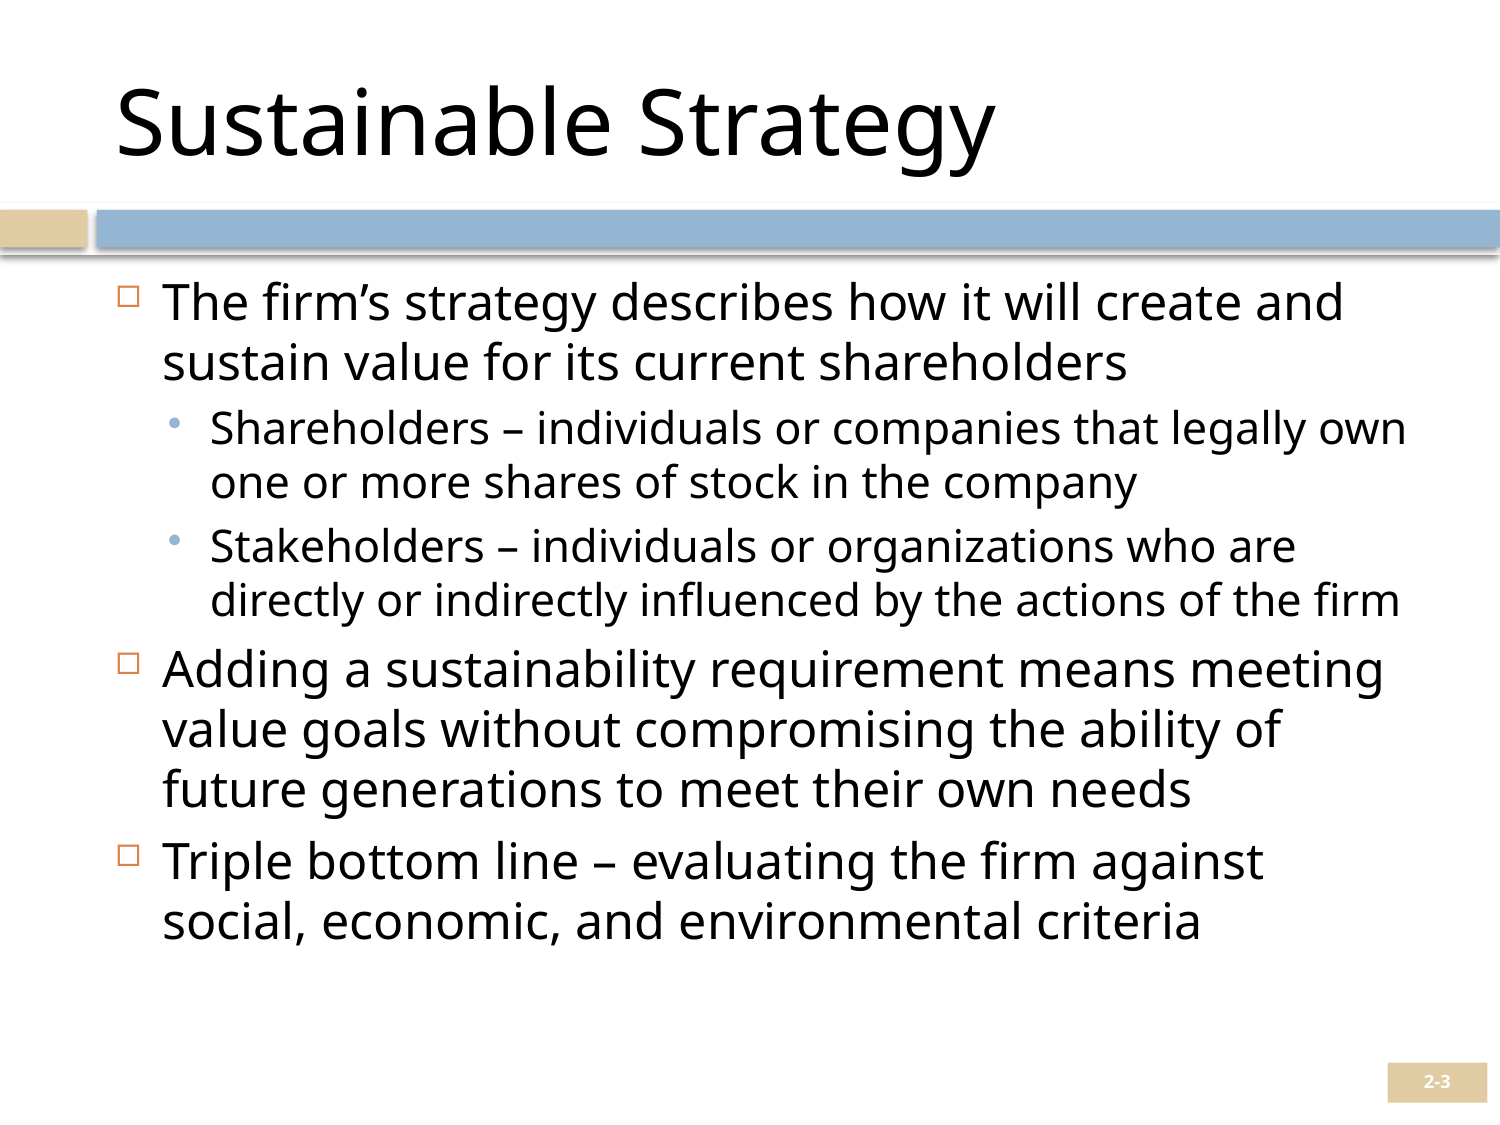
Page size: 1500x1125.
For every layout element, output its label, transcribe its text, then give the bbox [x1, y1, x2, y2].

list The firm’s strategy describes how it will create and sustain value for its current shareholders Shareholders – individuals or companies that legally own one or more shares of stock in the company Stakeholders – individuals or organizations who are directly or indirectly influenced by the actions of the firm Adding a sustainability requirement means meeting value goals without compromising the ability of future generations to meet their own needs Triple bottom line – evaluating the firm against social, economic, and environmental criteria [100, 262, 1439, 1001]
slide_number 2-3 [1387, 1062, 1488, 1103]
title Sustainable Strategy [100, 37, 1439, 201]
